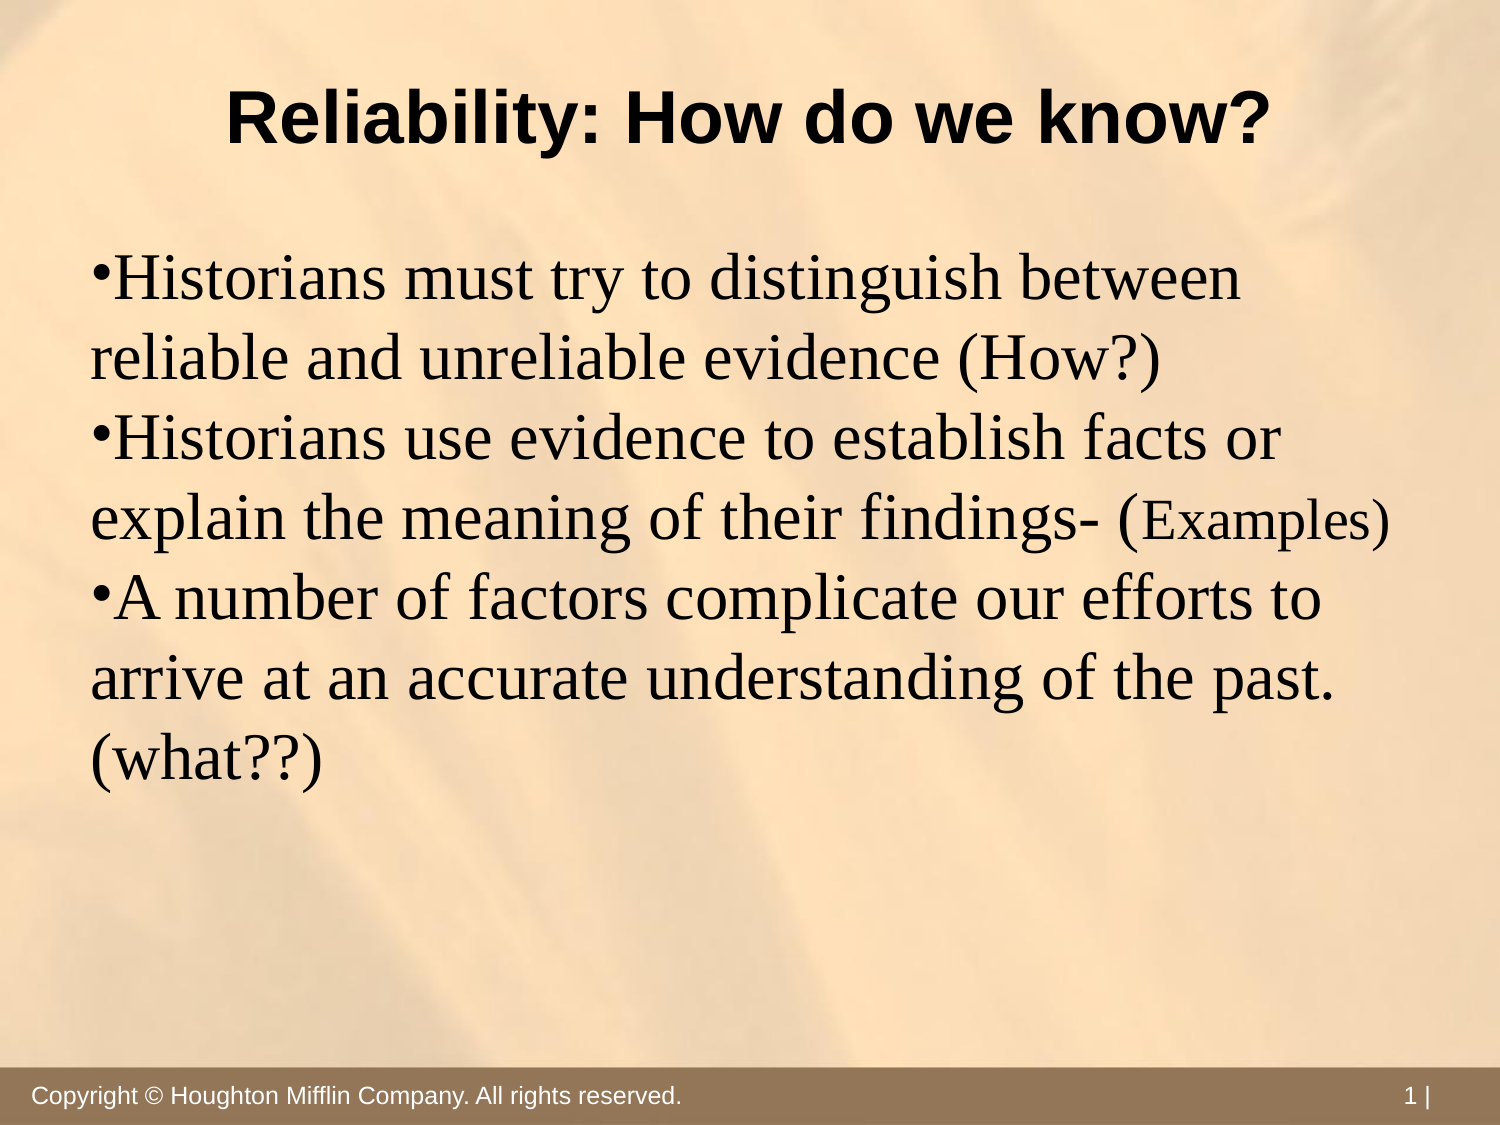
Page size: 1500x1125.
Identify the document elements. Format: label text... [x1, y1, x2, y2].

picture [0, 0, 1500, 1125]
list Historians must try to distinguish between reliable and unreliable evidence (How?) Historians use evidence to establish facts or explain the meaning of their findings- (Examples) A number of factors complicate our efforts to arrive at an accurate understanding of the past.(what??) [75, 224, 1425, 1006]
title Reliability: How do we know? [75, 27, 1425, 200]
